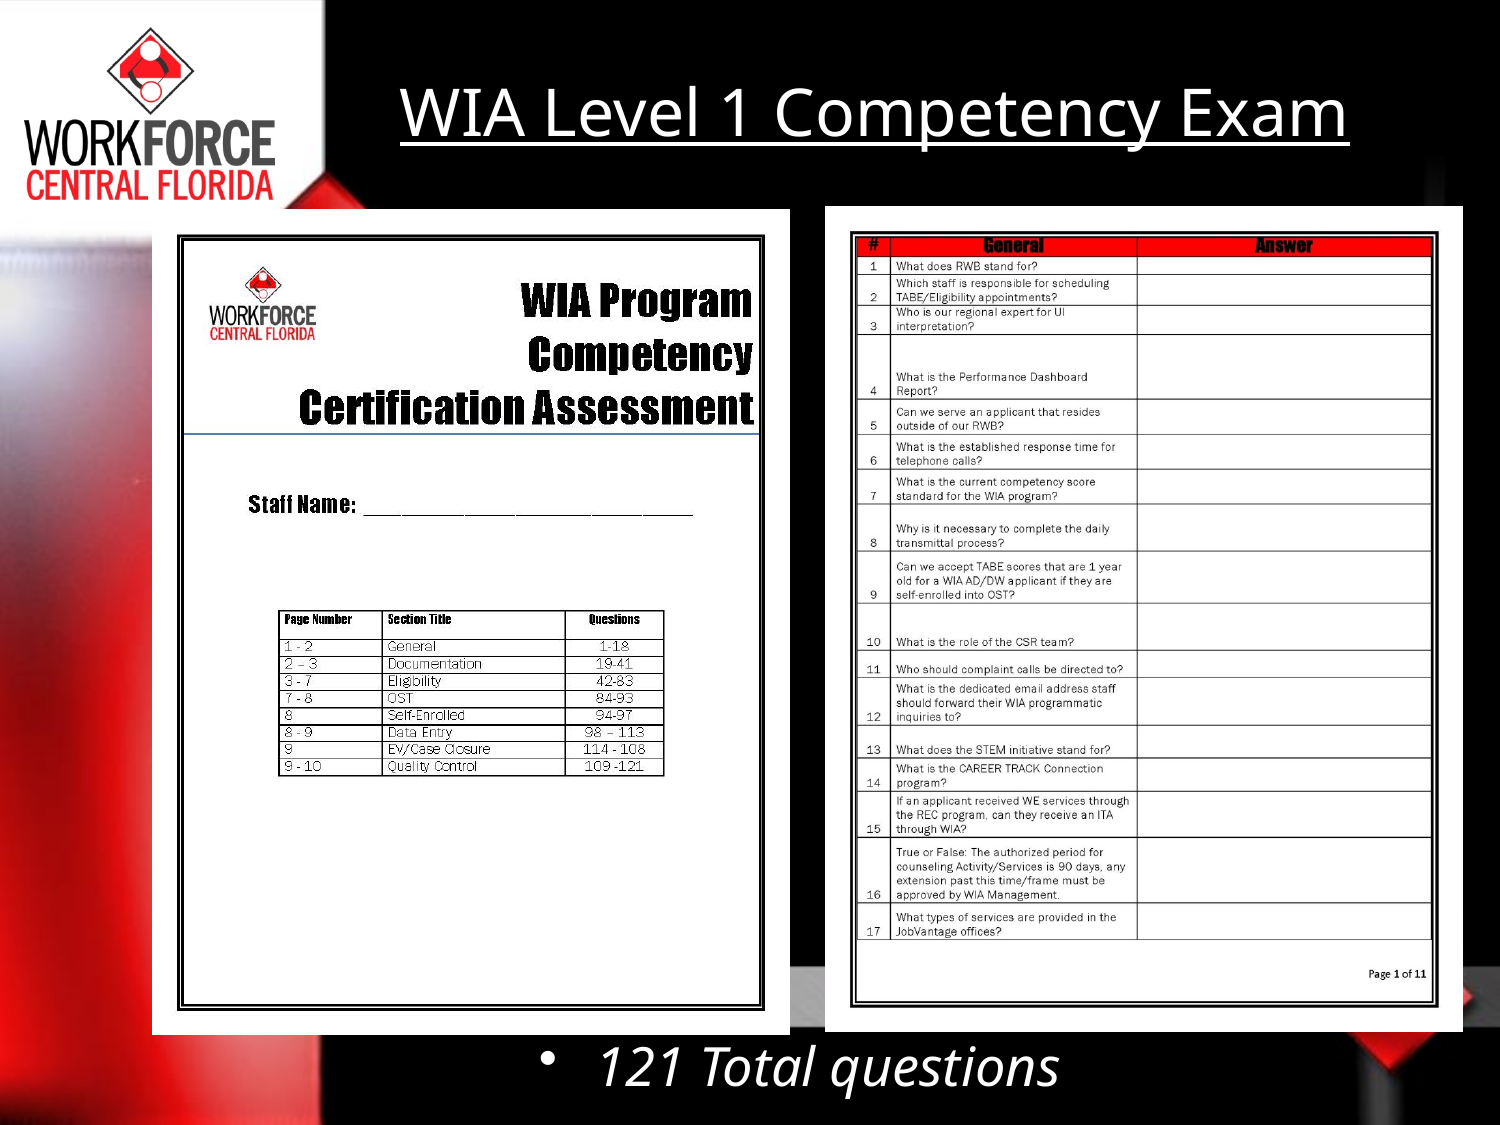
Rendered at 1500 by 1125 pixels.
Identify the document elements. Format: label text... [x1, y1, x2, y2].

list 121 Total questions [412, 1025, 1188, 1125]
picture [0, 0, 1500, 1125]
title WIA Level 1 Competency Exam [324, 45, 1425, 175]
